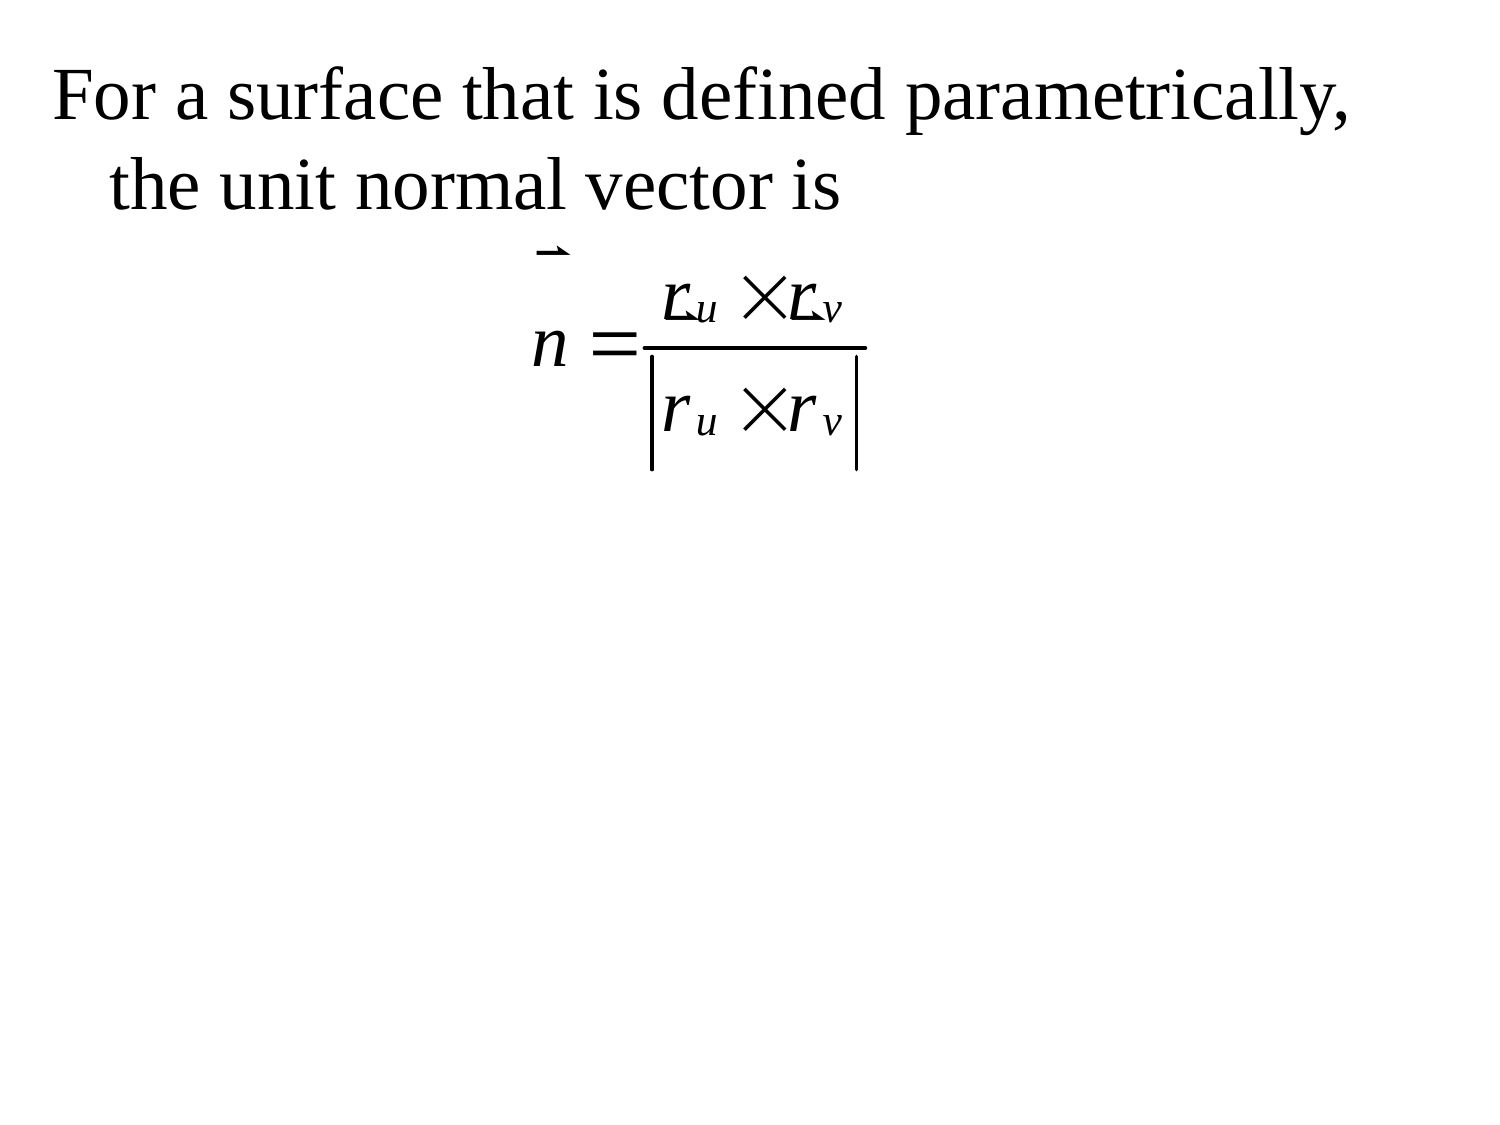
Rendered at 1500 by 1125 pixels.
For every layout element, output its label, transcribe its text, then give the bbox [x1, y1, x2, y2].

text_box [527, 245, 870, 476]
text_box For a surface that is defined parametrically, the unit normal vector is [37, 37, 1438, 233]
